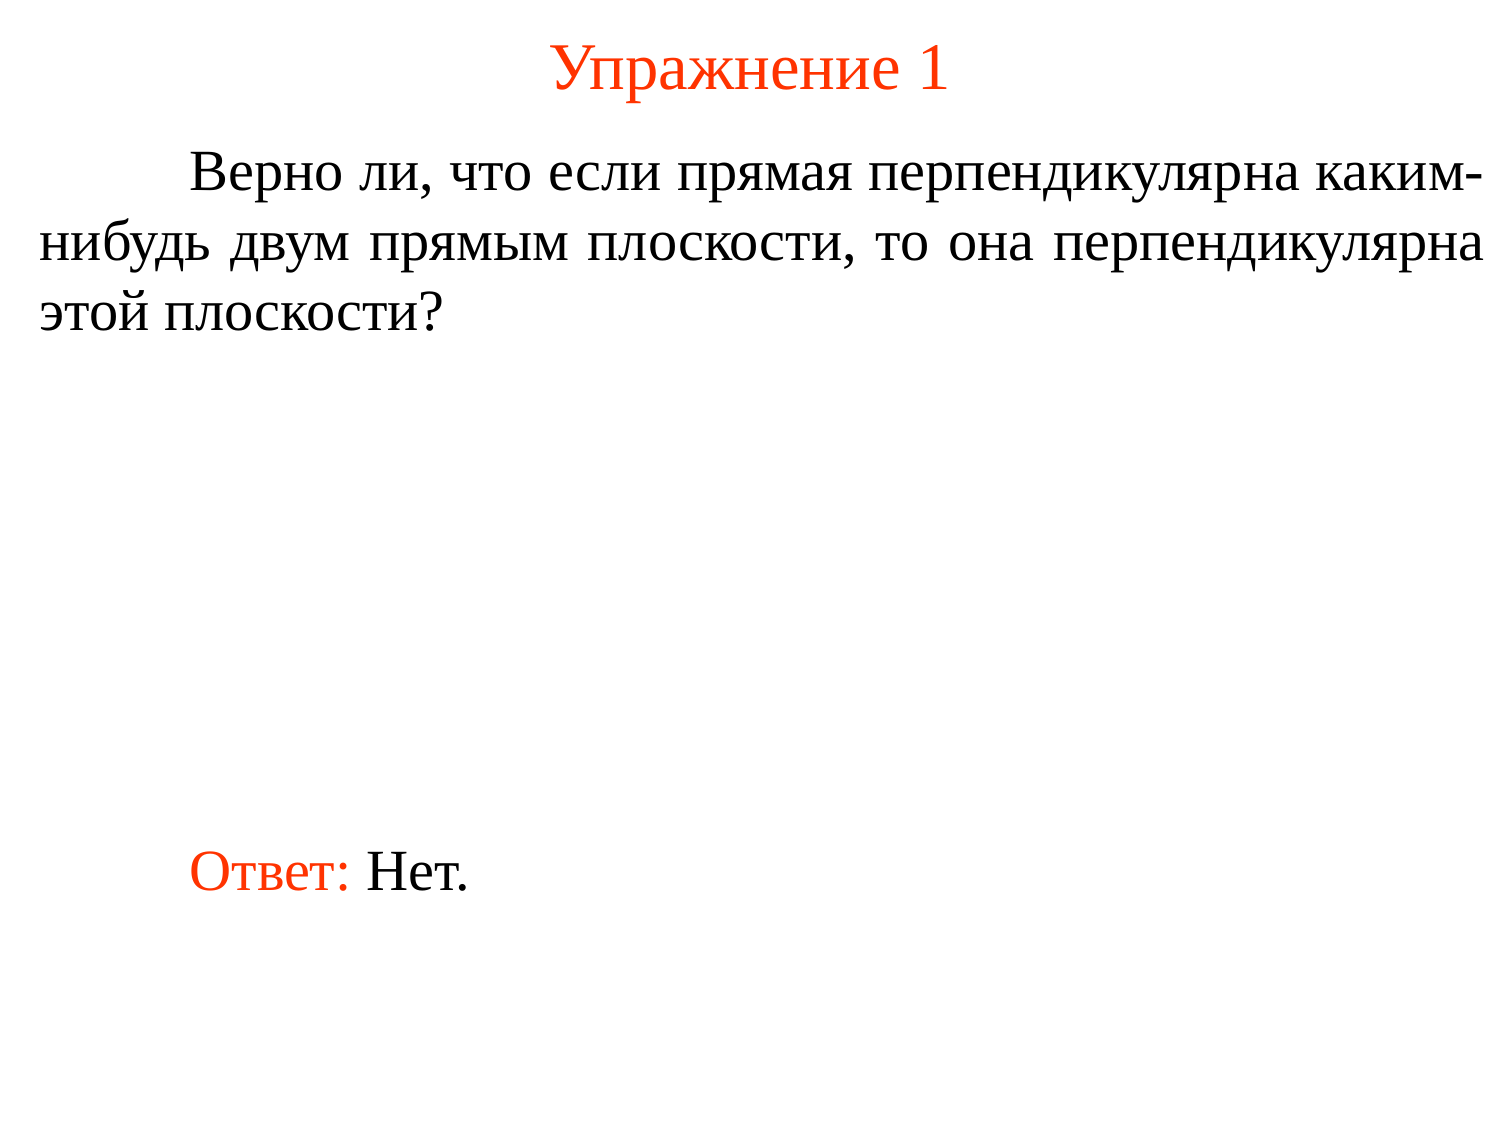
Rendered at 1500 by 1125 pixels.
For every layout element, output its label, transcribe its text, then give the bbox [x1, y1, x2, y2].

text_box Верно ли, что если прямая перпендикулярна каким-нибудь двум прямым плоскости, то она перпендикулярна этой плоскости? [24, 124, 1500, 350]
title Упражнение 1 [112, 24, 1388, 100]
text_box Ответ: Нет. [174, 825, 1150, 910]
